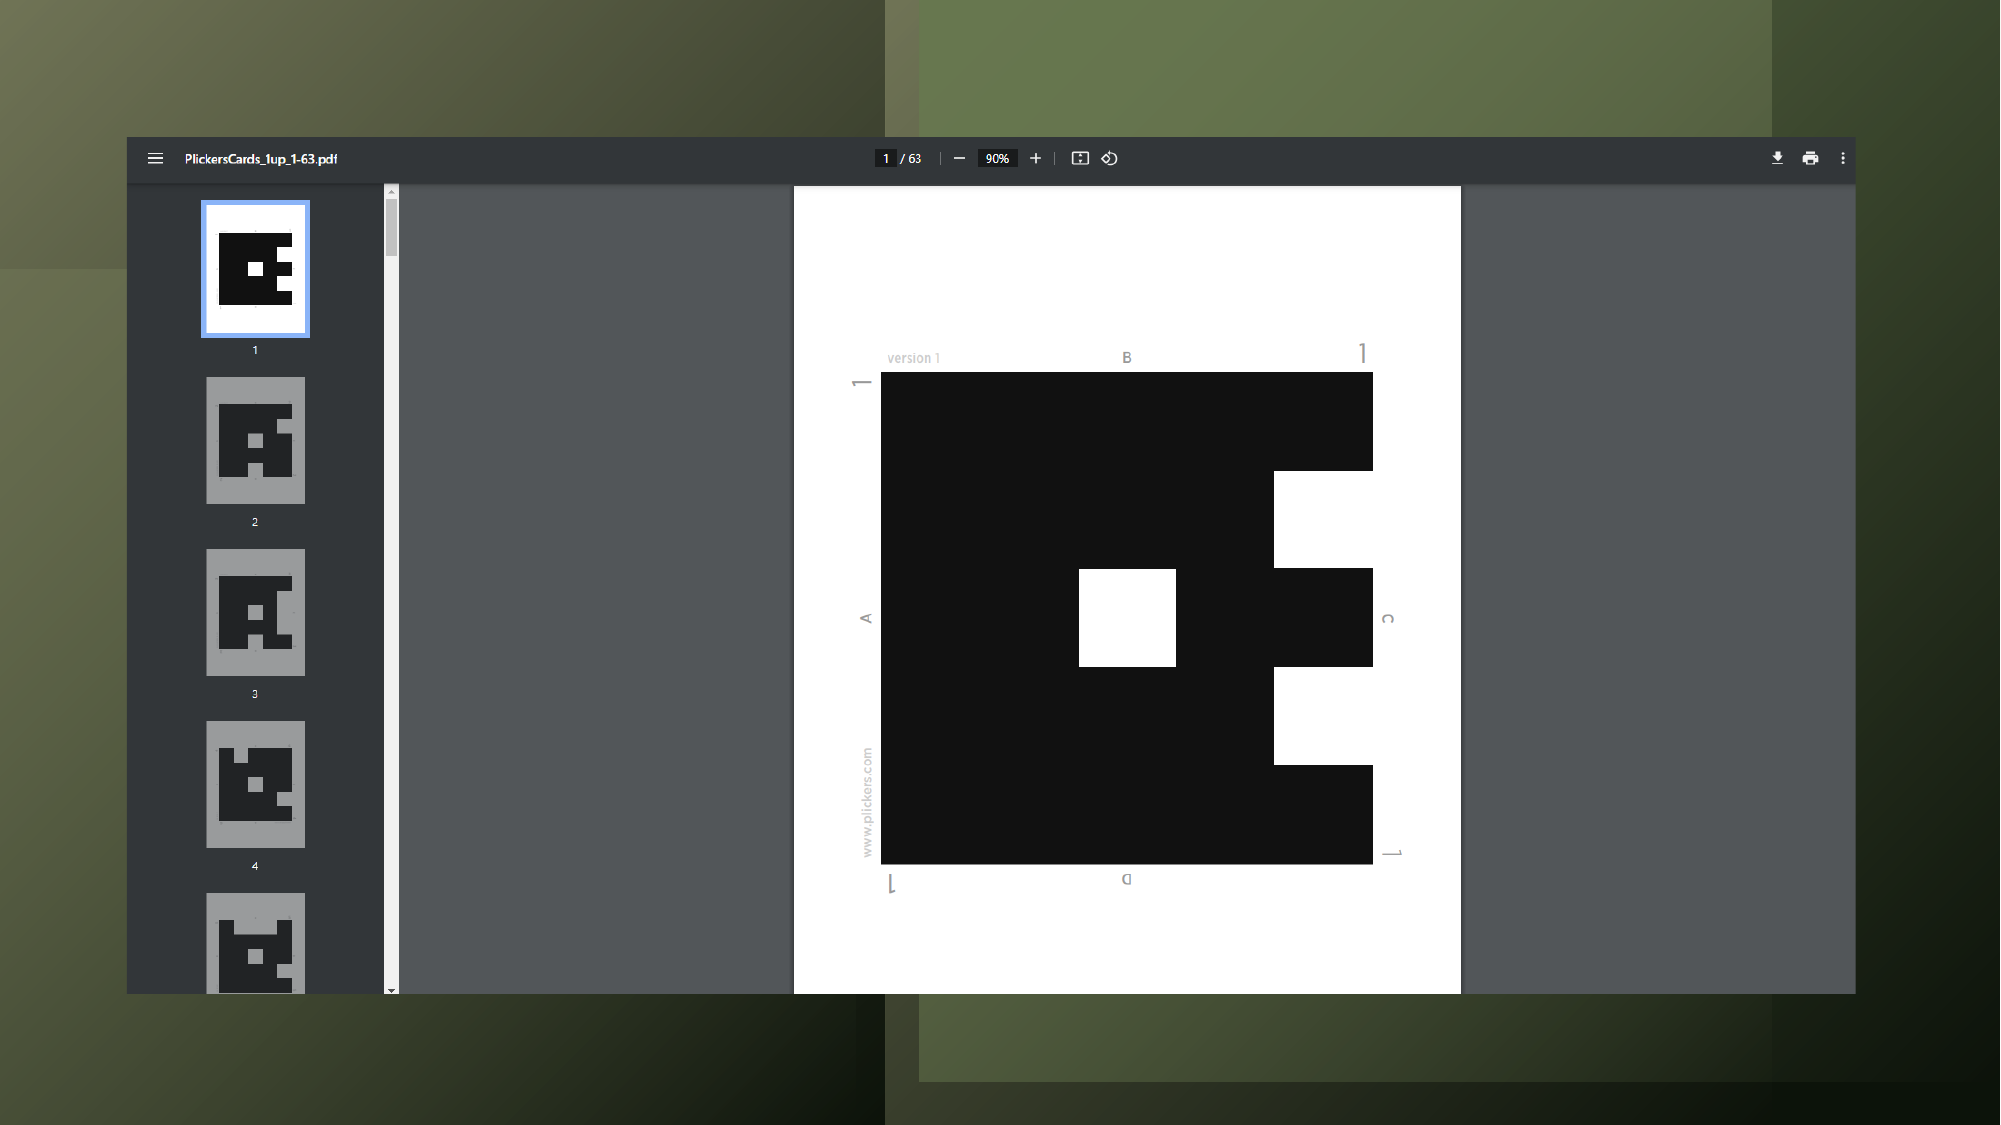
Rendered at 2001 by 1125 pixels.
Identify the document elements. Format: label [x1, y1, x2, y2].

list [126, 136, 1856, 994]
